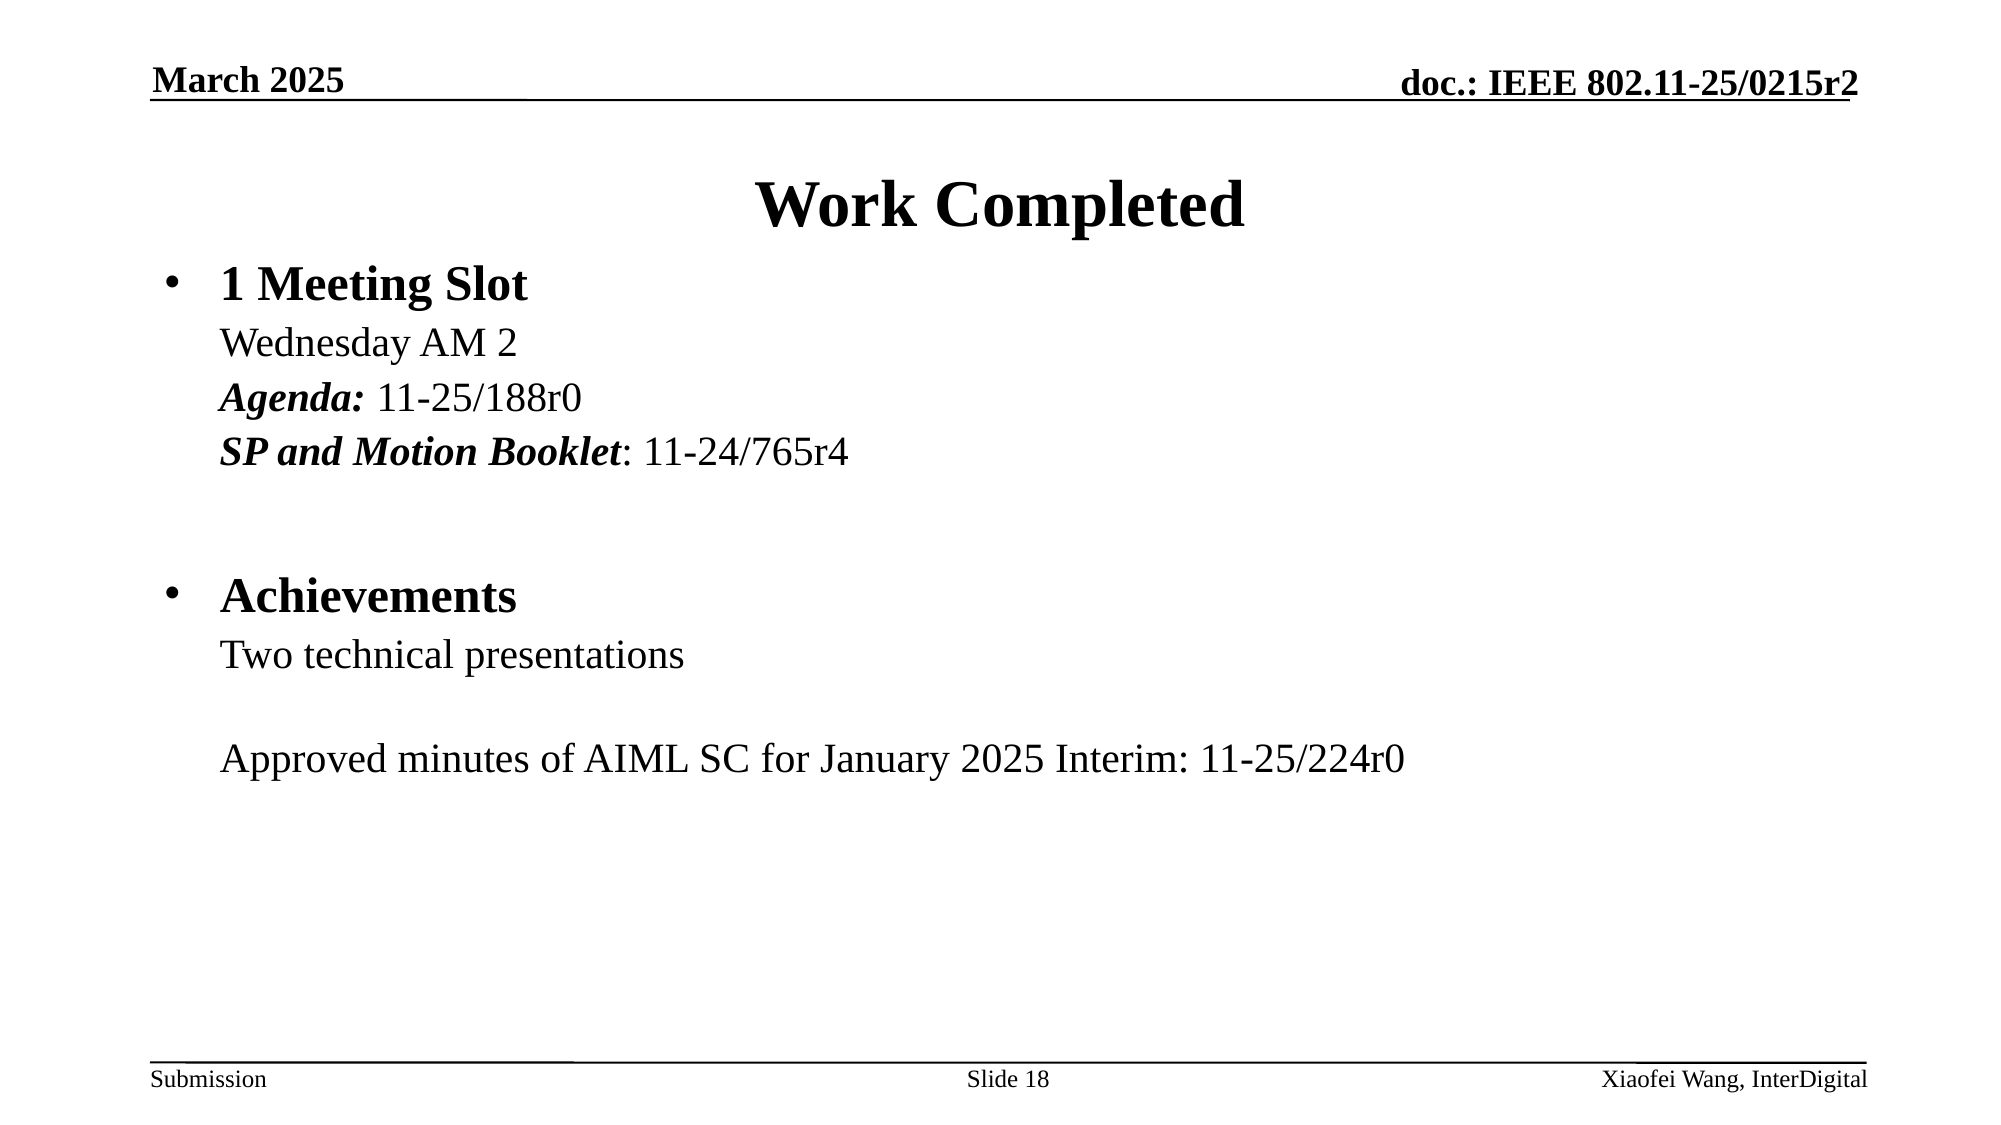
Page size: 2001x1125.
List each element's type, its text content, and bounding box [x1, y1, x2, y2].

slide_number Slide 18 [950, 1061, 1067, 1123]
footer Xiaofei Wang, InterDigital [1171, 1061, 1869, 1093]
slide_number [152, 54, 347, 101]
list 1 Meeting Slot Wednesday AM 2 Agenda: 11-25/188r0 SP and Motion Booklet: 11-24/765r4 Achievements Two technical presentations Approved minutes of AIML SC for January 2025 Interim: 11-25/224r0 [148, 249, 1849, 926]
title Work Completed [149, 112, 1850, 288]
